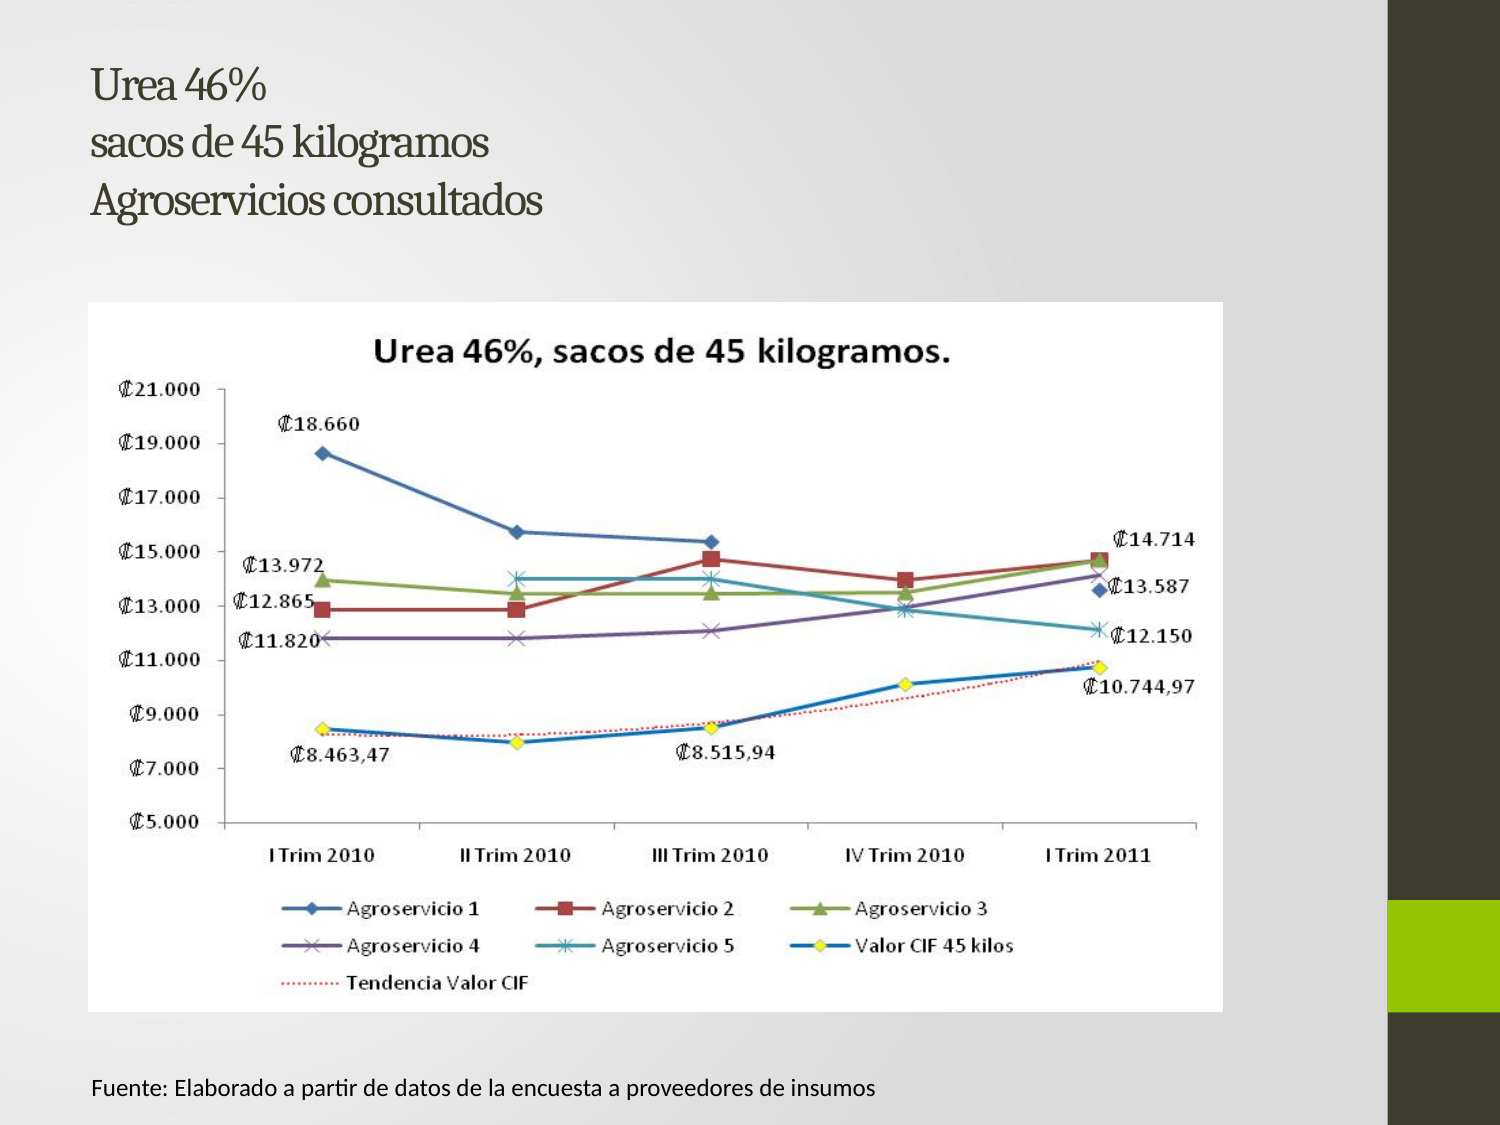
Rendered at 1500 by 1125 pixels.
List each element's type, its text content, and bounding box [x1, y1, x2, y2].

picture [87, 302, 1223, 1012]
text_box Fuente: Elaborado a partir de datos de la encuesta a proveedores de insumos [76, 1064, 1270, 1110]
title Urea 46% sacos de 45 kilogramos Agroservicios consultados [75, 45, 1325, 233]
